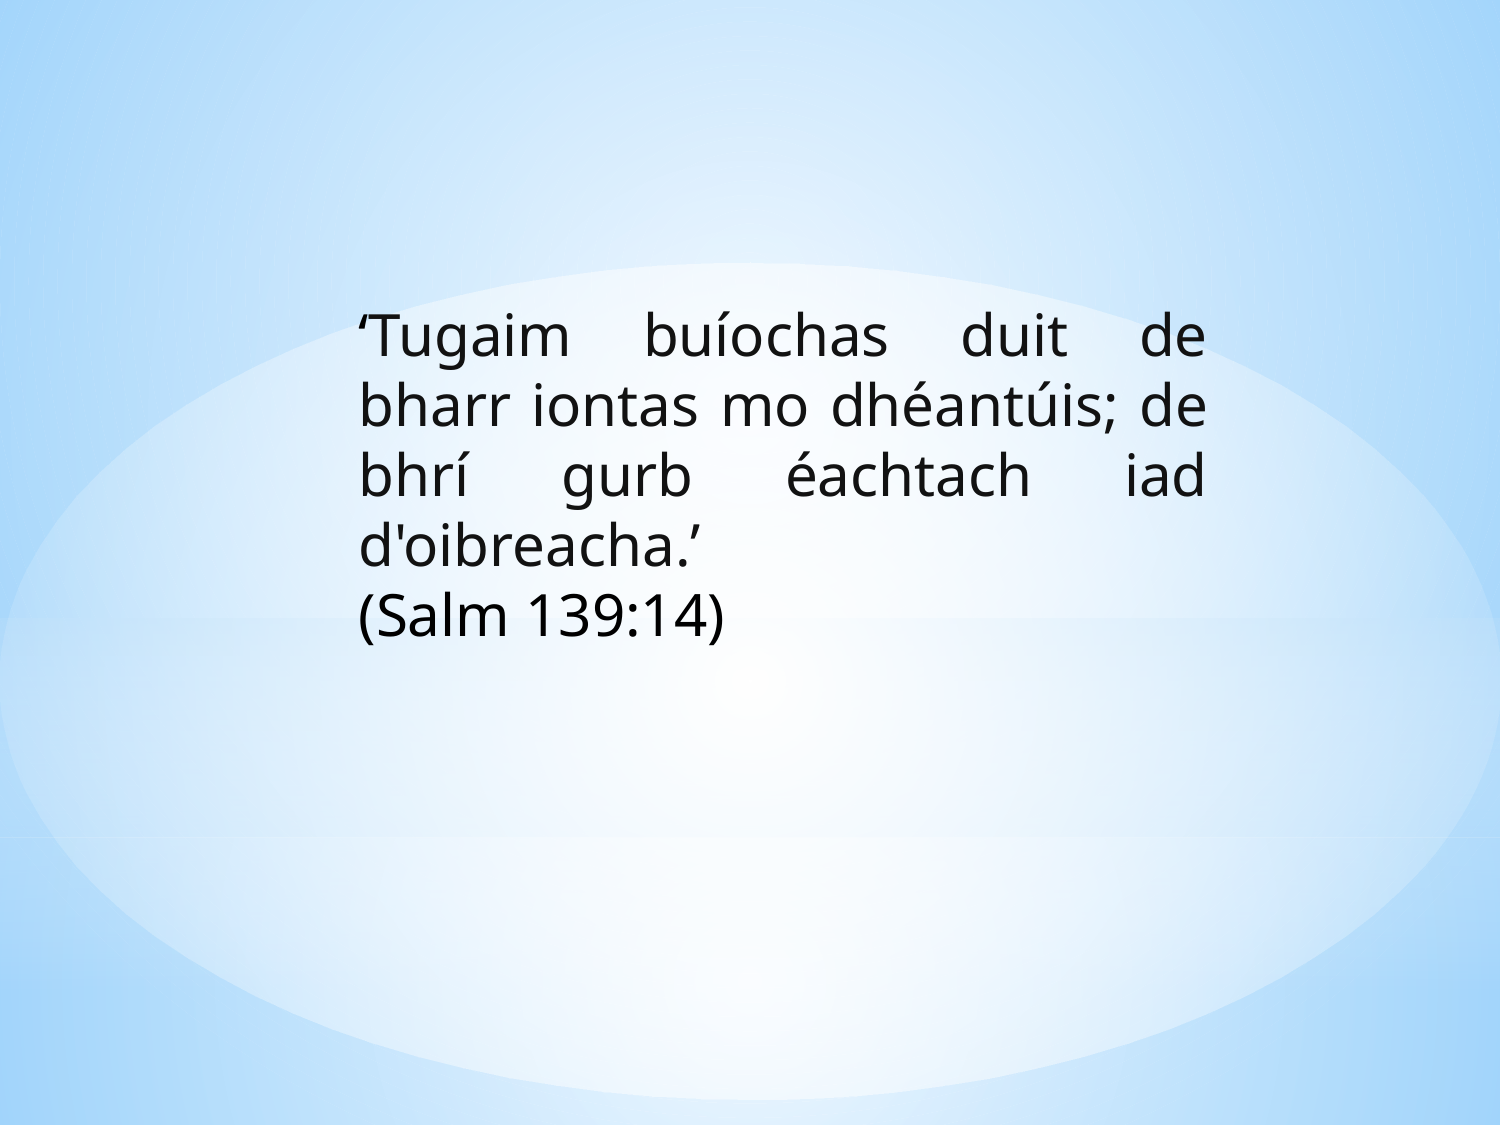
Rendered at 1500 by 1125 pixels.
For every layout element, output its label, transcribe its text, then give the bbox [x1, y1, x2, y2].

text_box ‘Tugaim buíochas duit de bharr iontas mo dhéantúis; de bhrí gurb éachtach iad d'oibreacha.’ (Salm 139:14) [312, 290, 1223, 746]
